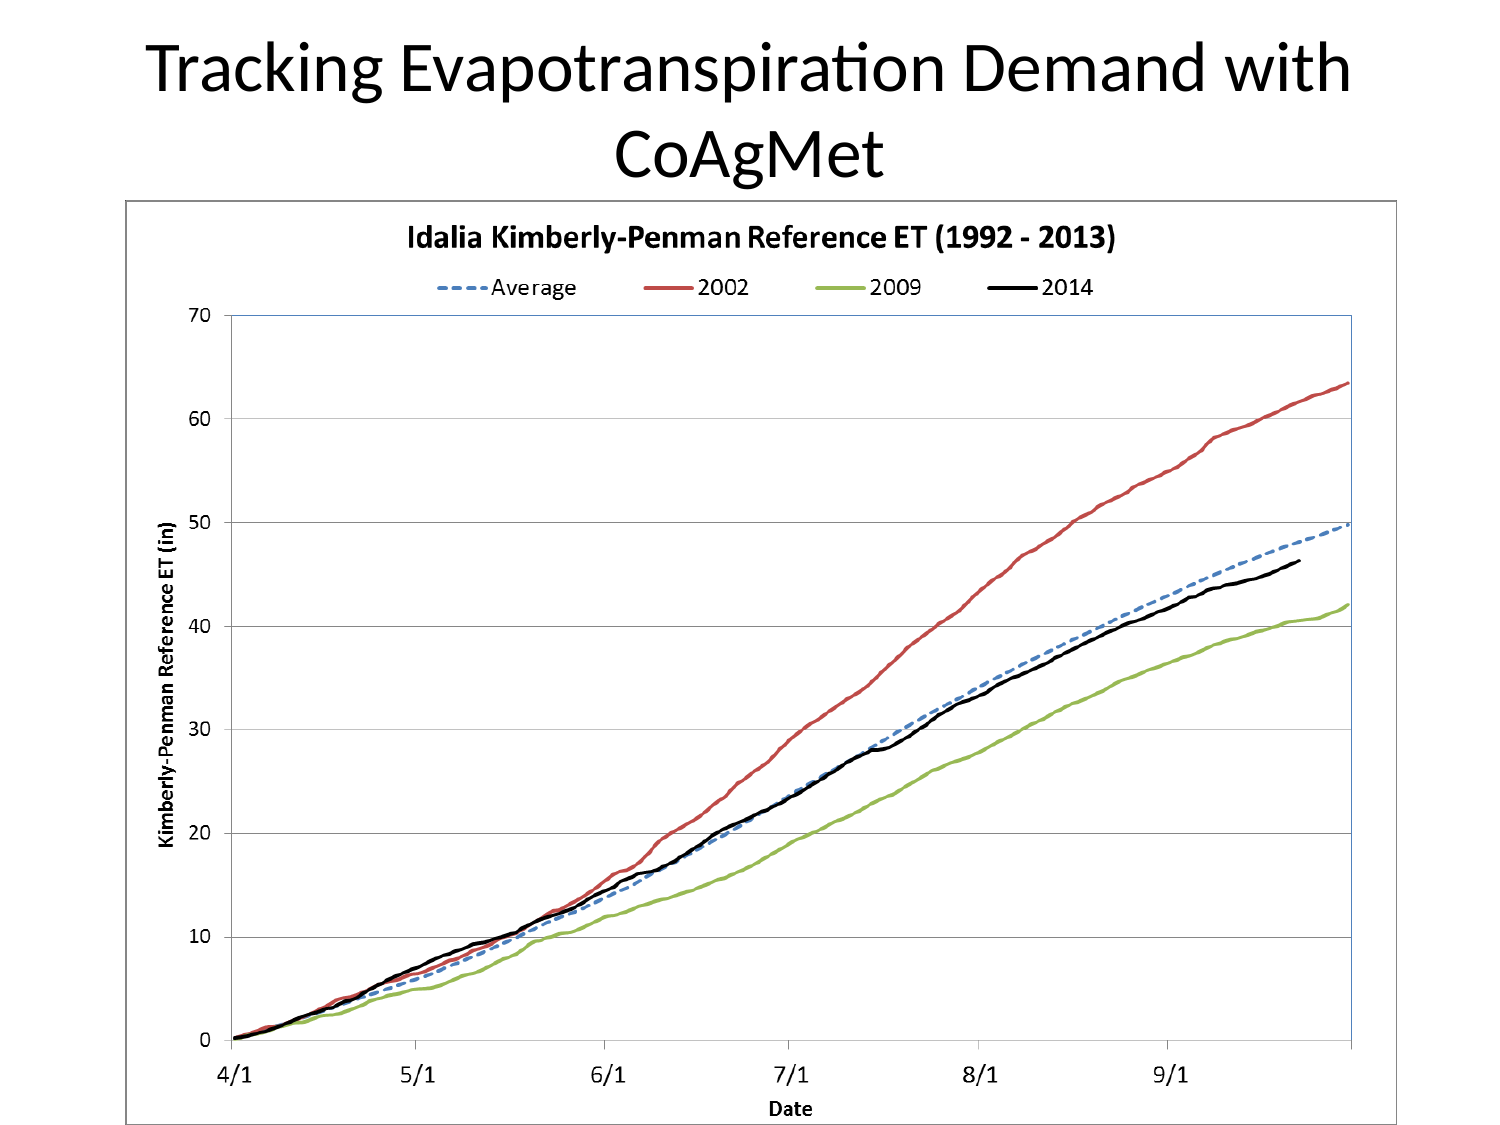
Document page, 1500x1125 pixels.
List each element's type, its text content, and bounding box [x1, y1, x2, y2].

title Tracking Evapotranspiration Demand with CoAgMet [75, 12, 1425, 200]
picture [124, 200, 1397, 1125]
